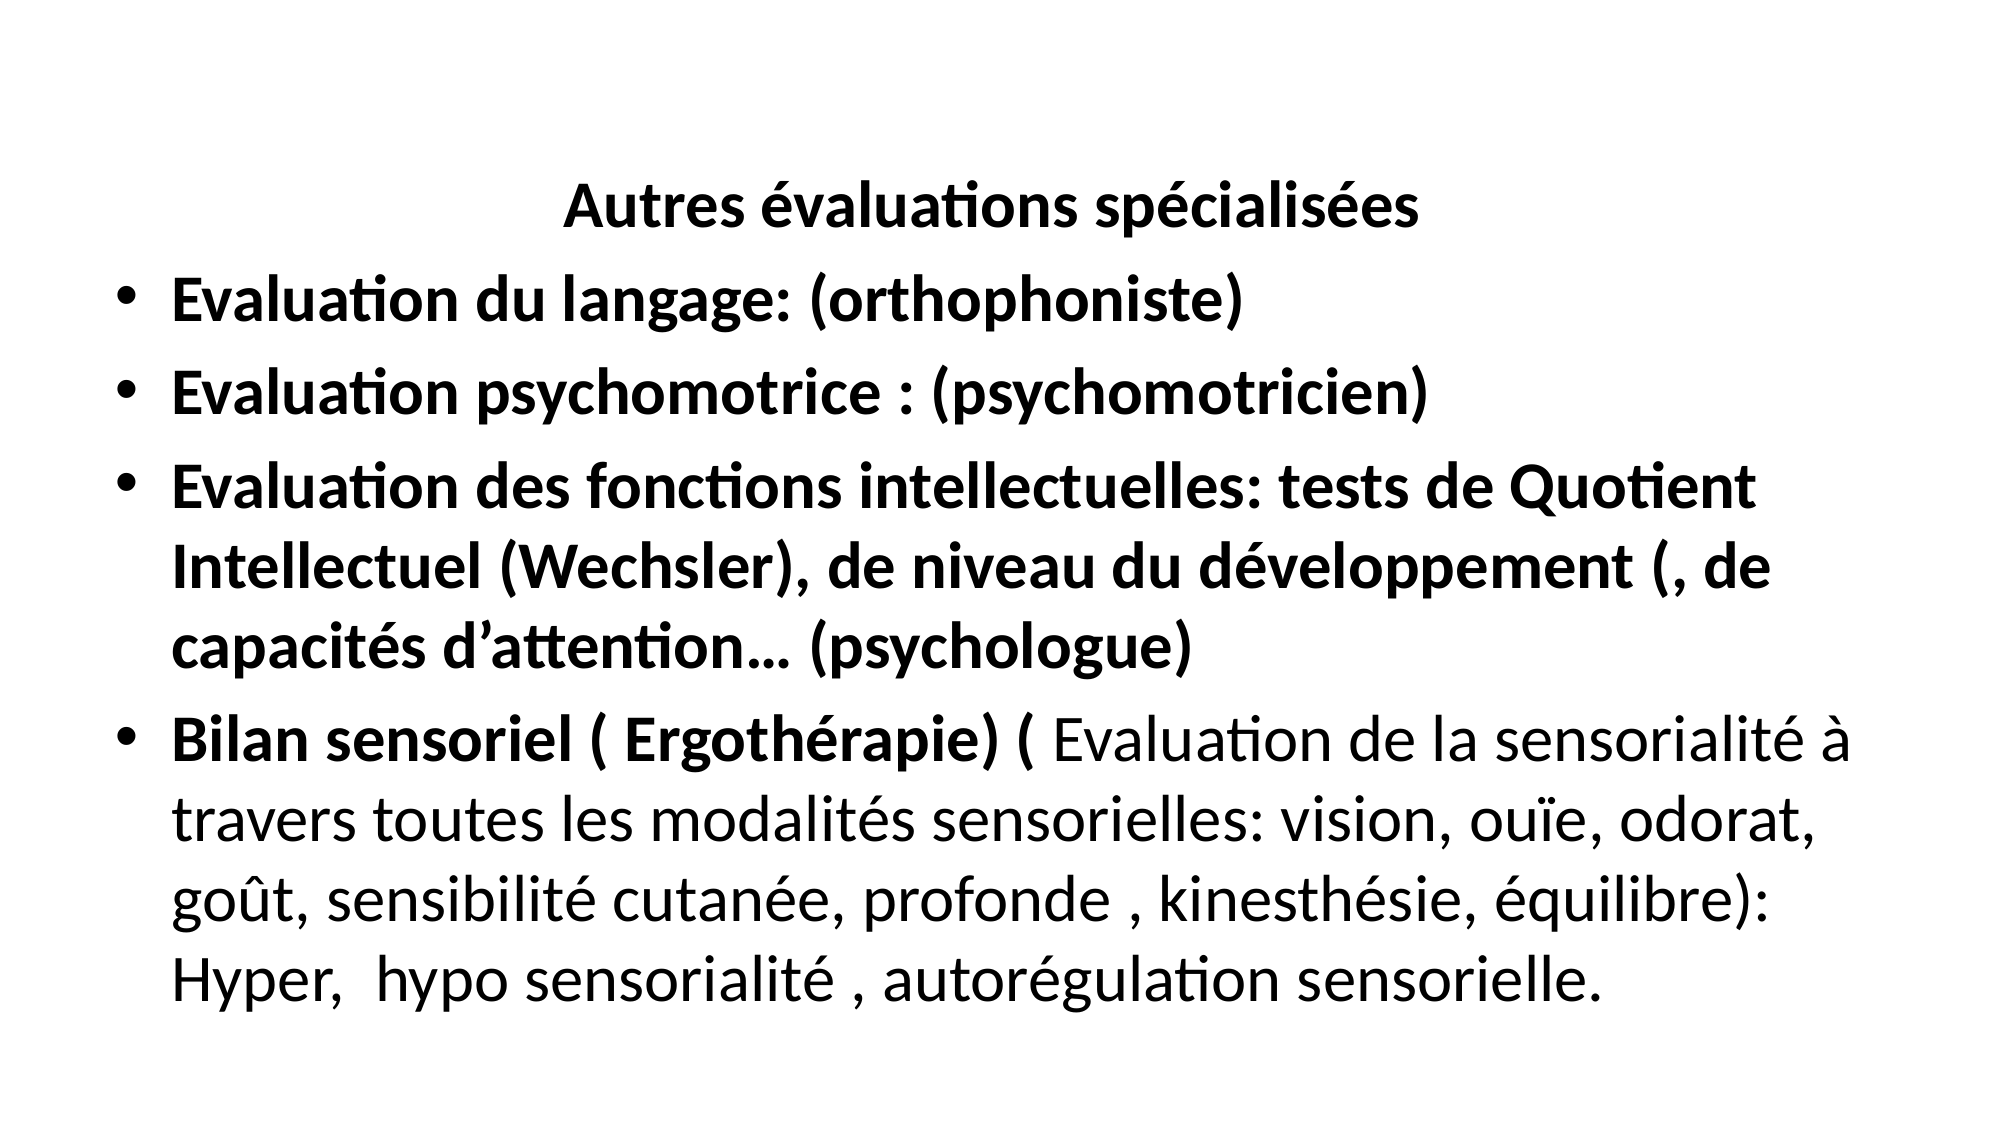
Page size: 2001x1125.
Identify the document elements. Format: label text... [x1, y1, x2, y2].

list Autres évaluations spécialisées Evaluation du langage: (orthophoniste) Evaluation psychomotrice : (psychomotricien) Evaluation des fonctions intellectuelles: tests de Quotient Intellectuel (Wechsler), de niveau du développement (, de capacités d’attention… (psychologue) Bilan sensoriel ( Ergothérapie) ( Evaluation de la sensorialité à travers toutes les modalités sensorielles: vision, ouïe, odorat, goût, sensibilité cutanée, profonde , kinesthésie, équilibre): Hyper, hypo sensorialité , autorégulation sensorielle. [99, 153, 1900, 1090]
